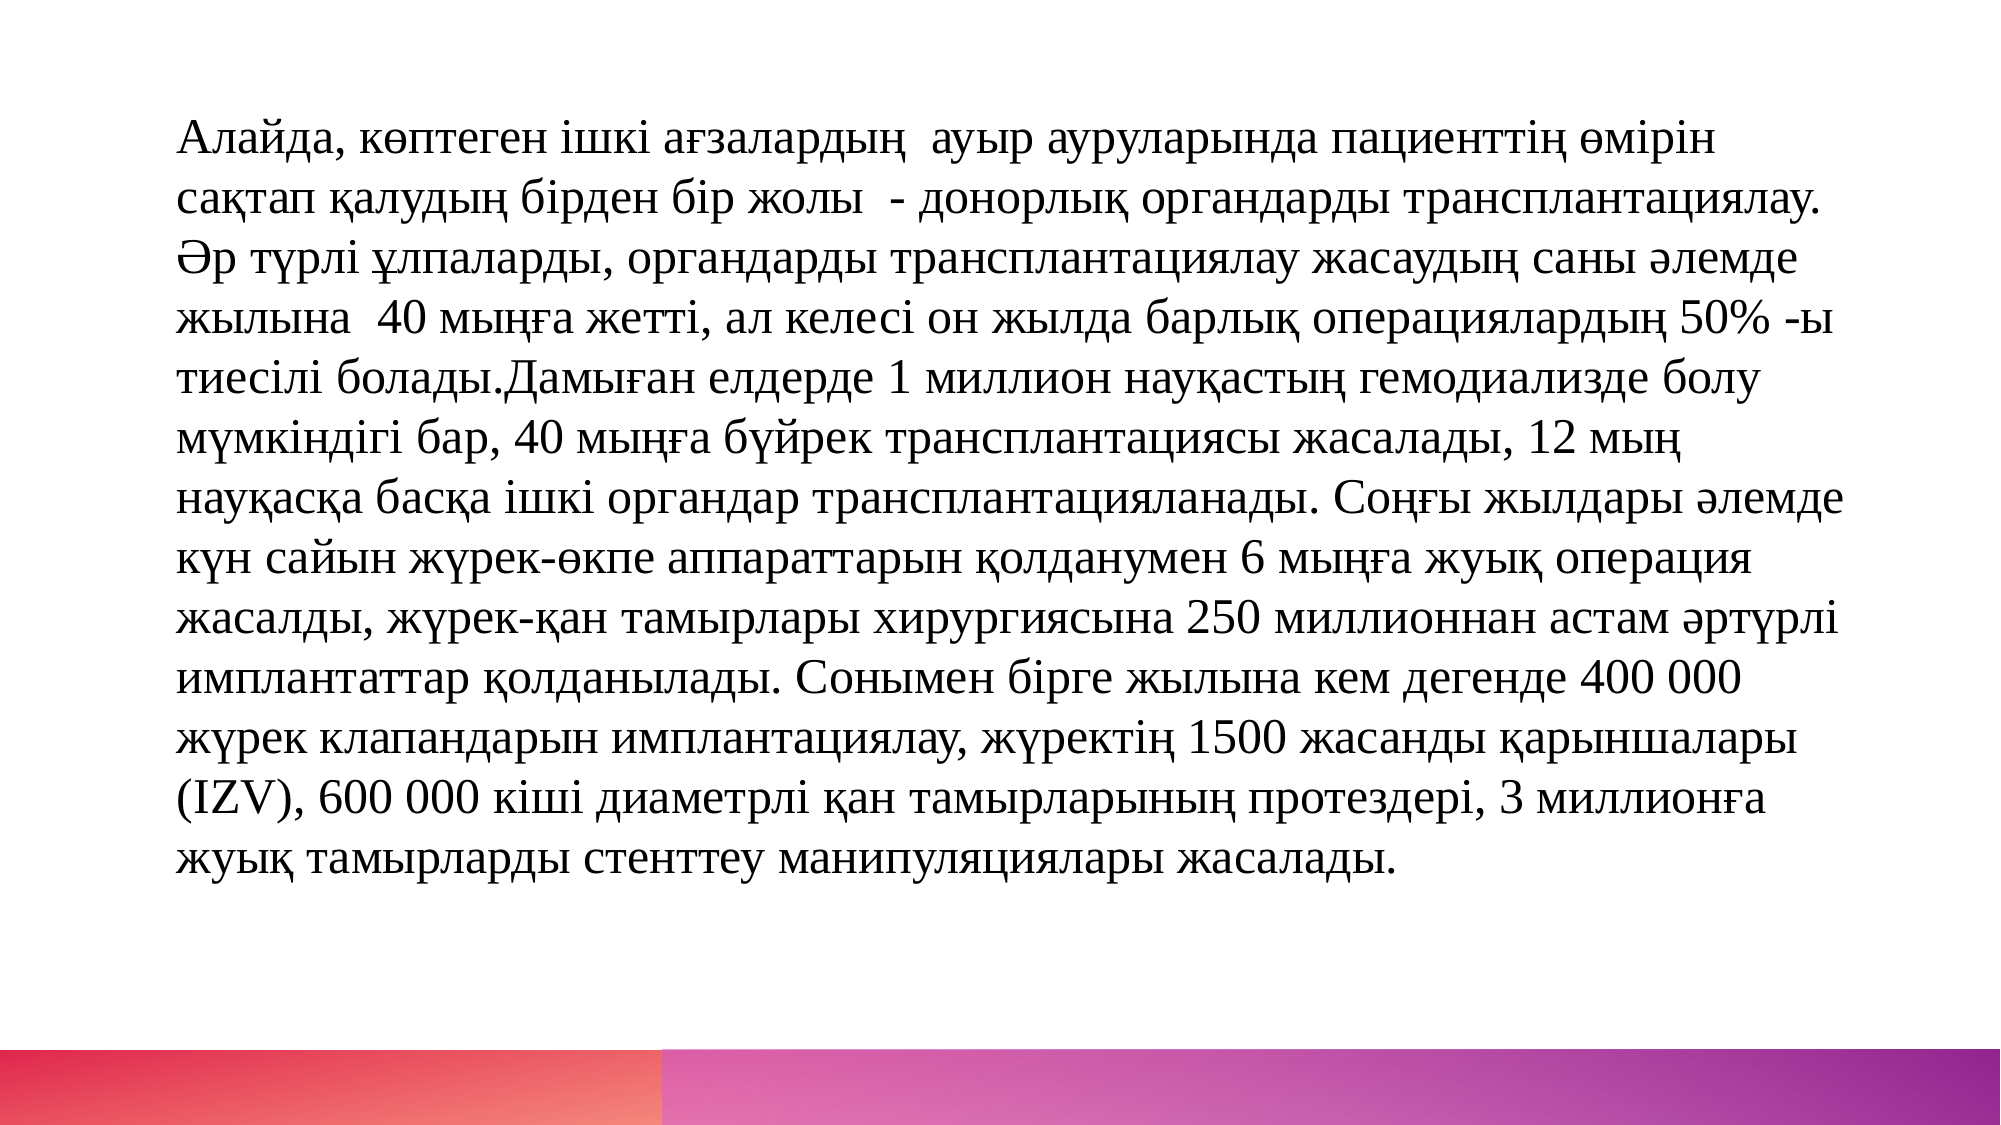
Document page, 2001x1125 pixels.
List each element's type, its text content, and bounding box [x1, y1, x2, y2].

text_box Алайда, көптеген ішкі ағзалардың ауыр ауруларында пациенттің өмірін сақтап қалудың бірден бір жолы - донорлық органдарды трансплантациялау. Әр түрлі ұлпаларды, органдарды трансплантациялау жасаудың саны әлемде жылына 40 мыңға жетті, ал келесі он жылда барлық операциялардың 50% -ы тиесілі болады.Дамыған елдерде 1 миллион науқастың гемодиализде болу мүмкіндігі бар, 40 мыңға бүйрек трансплантациясы жасалады, 12 мың науқасқа басқа ішкі органдар трансплантацияланады. Соңғы жылдары әлемде күн сайын жүрек-өкпе аппараттарын қолданумен 6 мыңға жуық операция жасалды, жүрек-қан тамырлары хирургиясына 250 миллионнан астам әртүрлі имплантаттар қолданылады. Сонымен бірге жылына кем дегенде 400 000 жүрек клапандарын имплантациялау, жүректің 1500 жасанды қарыншалары (IZV), 600 000 кіші диаметрлі қан тамырларының протездері, 3 миллионға жуық тамырларды стенттеу манипуляциялары жасалады. [161, 95, 1869, 891]
